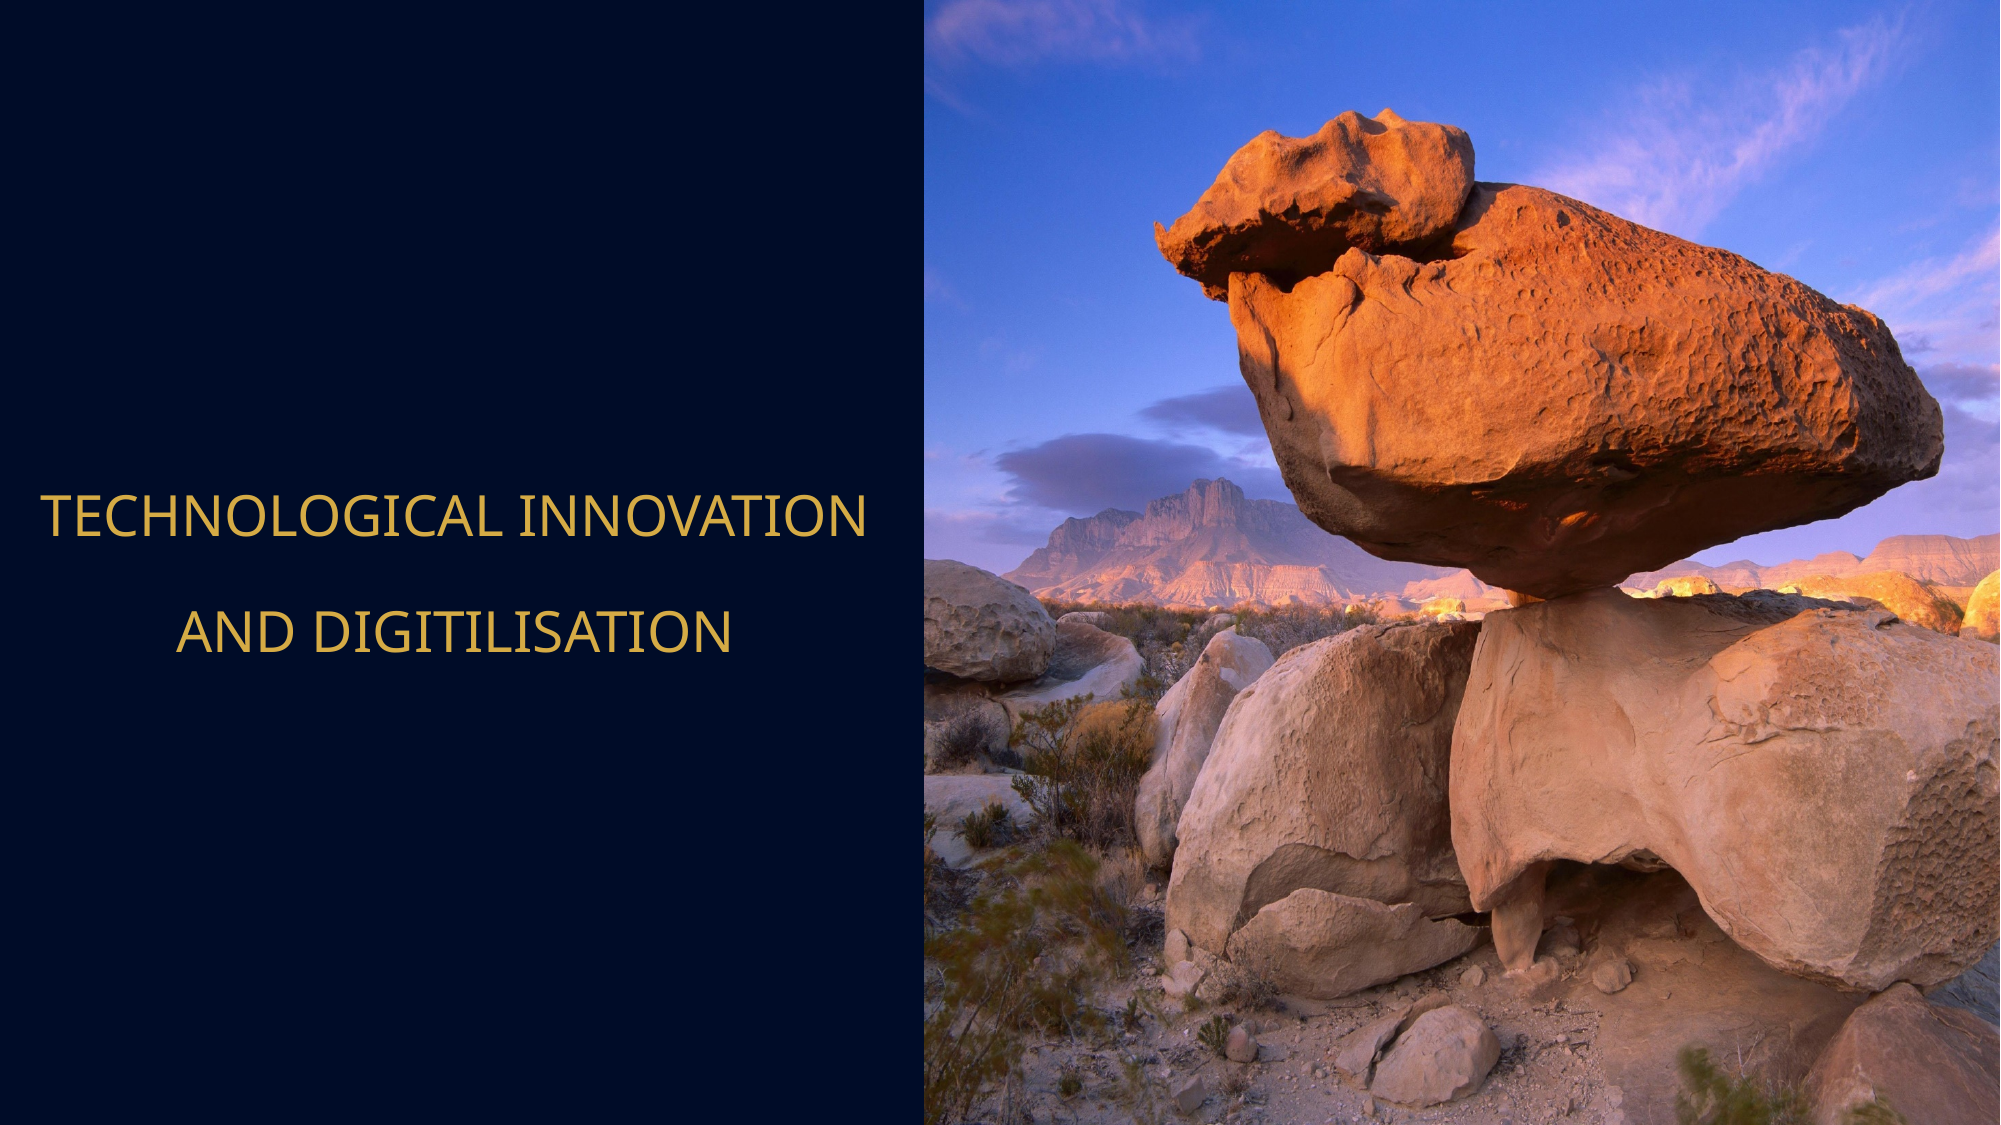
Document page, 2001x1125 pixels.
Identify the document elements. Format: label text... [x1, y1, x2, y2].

title [0, 0, 924, 1125]
text_box TECHNOLOGICAL INNOVATION AND DIGITILISATION [0, 354, 912, 672]
picture [924, 0, 2000, 1125]
